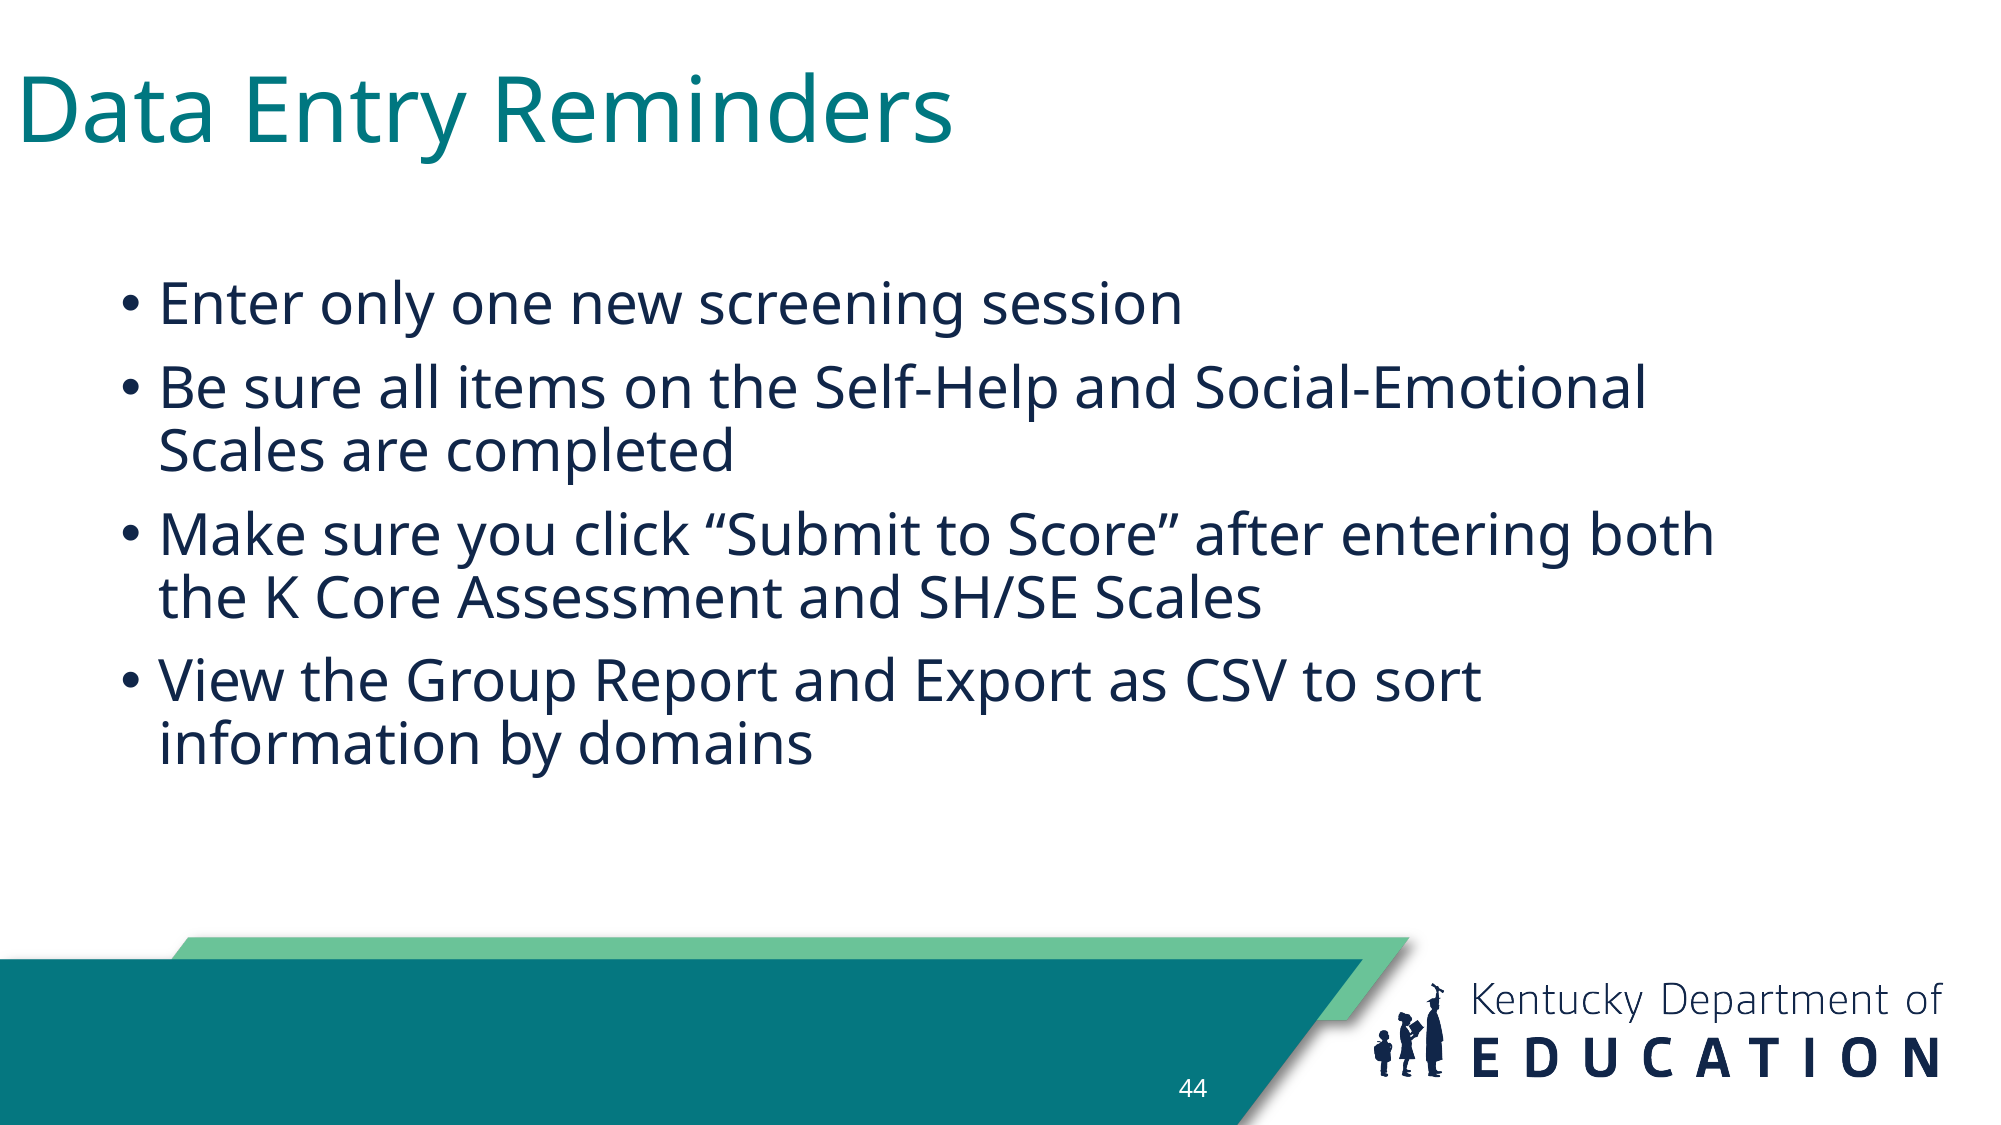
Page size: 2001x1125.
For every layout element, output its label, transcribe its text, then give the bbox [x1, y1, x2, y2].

title Data Entry Reminders [0, 4, 1725, 222]
list Enter only one new screening session Be sure all items on the Self-Help and Social-Emotional Scales are completed Make sure you click “Submit to Score” after entering both the K Core Assessment and SH/SE Scales View the Group Report and Export as CSV to sort information by domains [105, 266, 1831, 939]
picture [0, 0, 2001, 1125]
